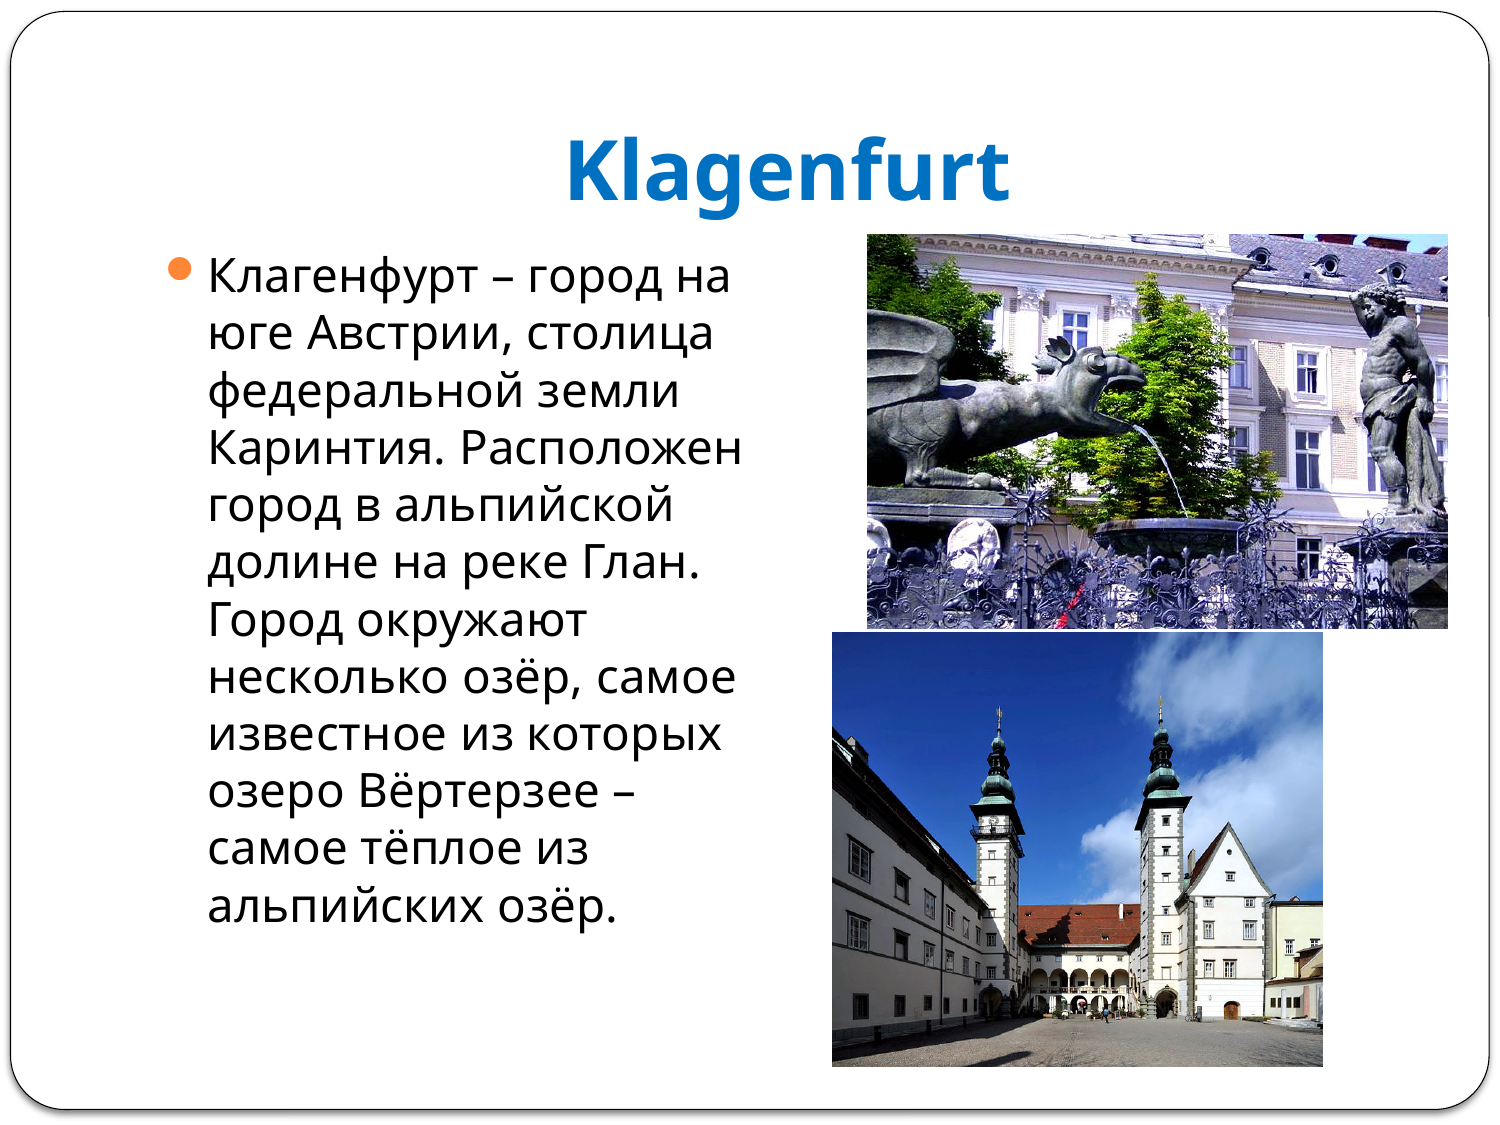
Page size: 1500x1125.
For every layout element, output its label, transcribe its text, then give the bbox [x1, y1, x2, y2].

list Клагенфурт – город на юге Австрии, столица федеральной земли Каринтия. Расположен город в альпийской долине на реке Глан. Город окружают несколько озёр, самое известное из которых озеро Вёртерзее – самое тёплое из альпийских озёр. [150, 237, 765, 988]
title Klagenfurt [150, 45, 1425, 233]
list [866, 234, 1448, 629]
picture [831, 632, 1323, 1067]
